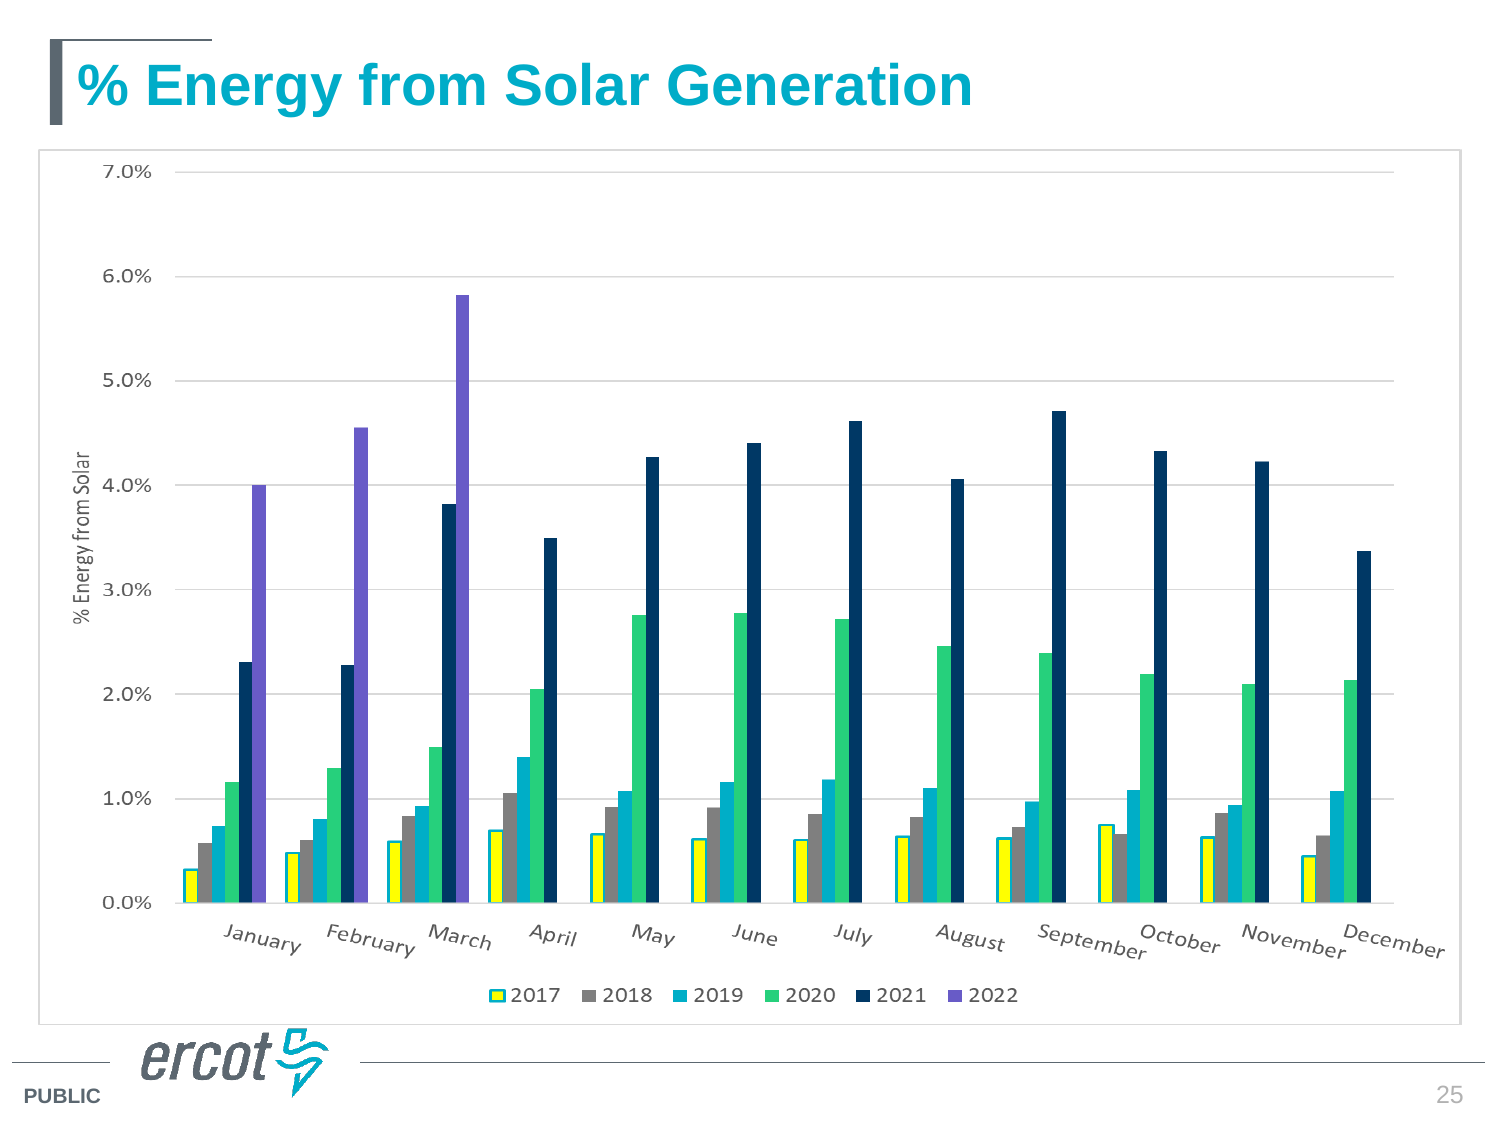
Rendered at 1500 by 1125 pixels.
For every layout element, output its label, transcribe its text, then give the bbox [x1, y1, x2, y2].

title % Energy from Solar Generation [62, 39, 1450, 125]
slide_number 25 [1412, 1076, 1488, 1112]
picture [38, 149, 1462, 1100]
